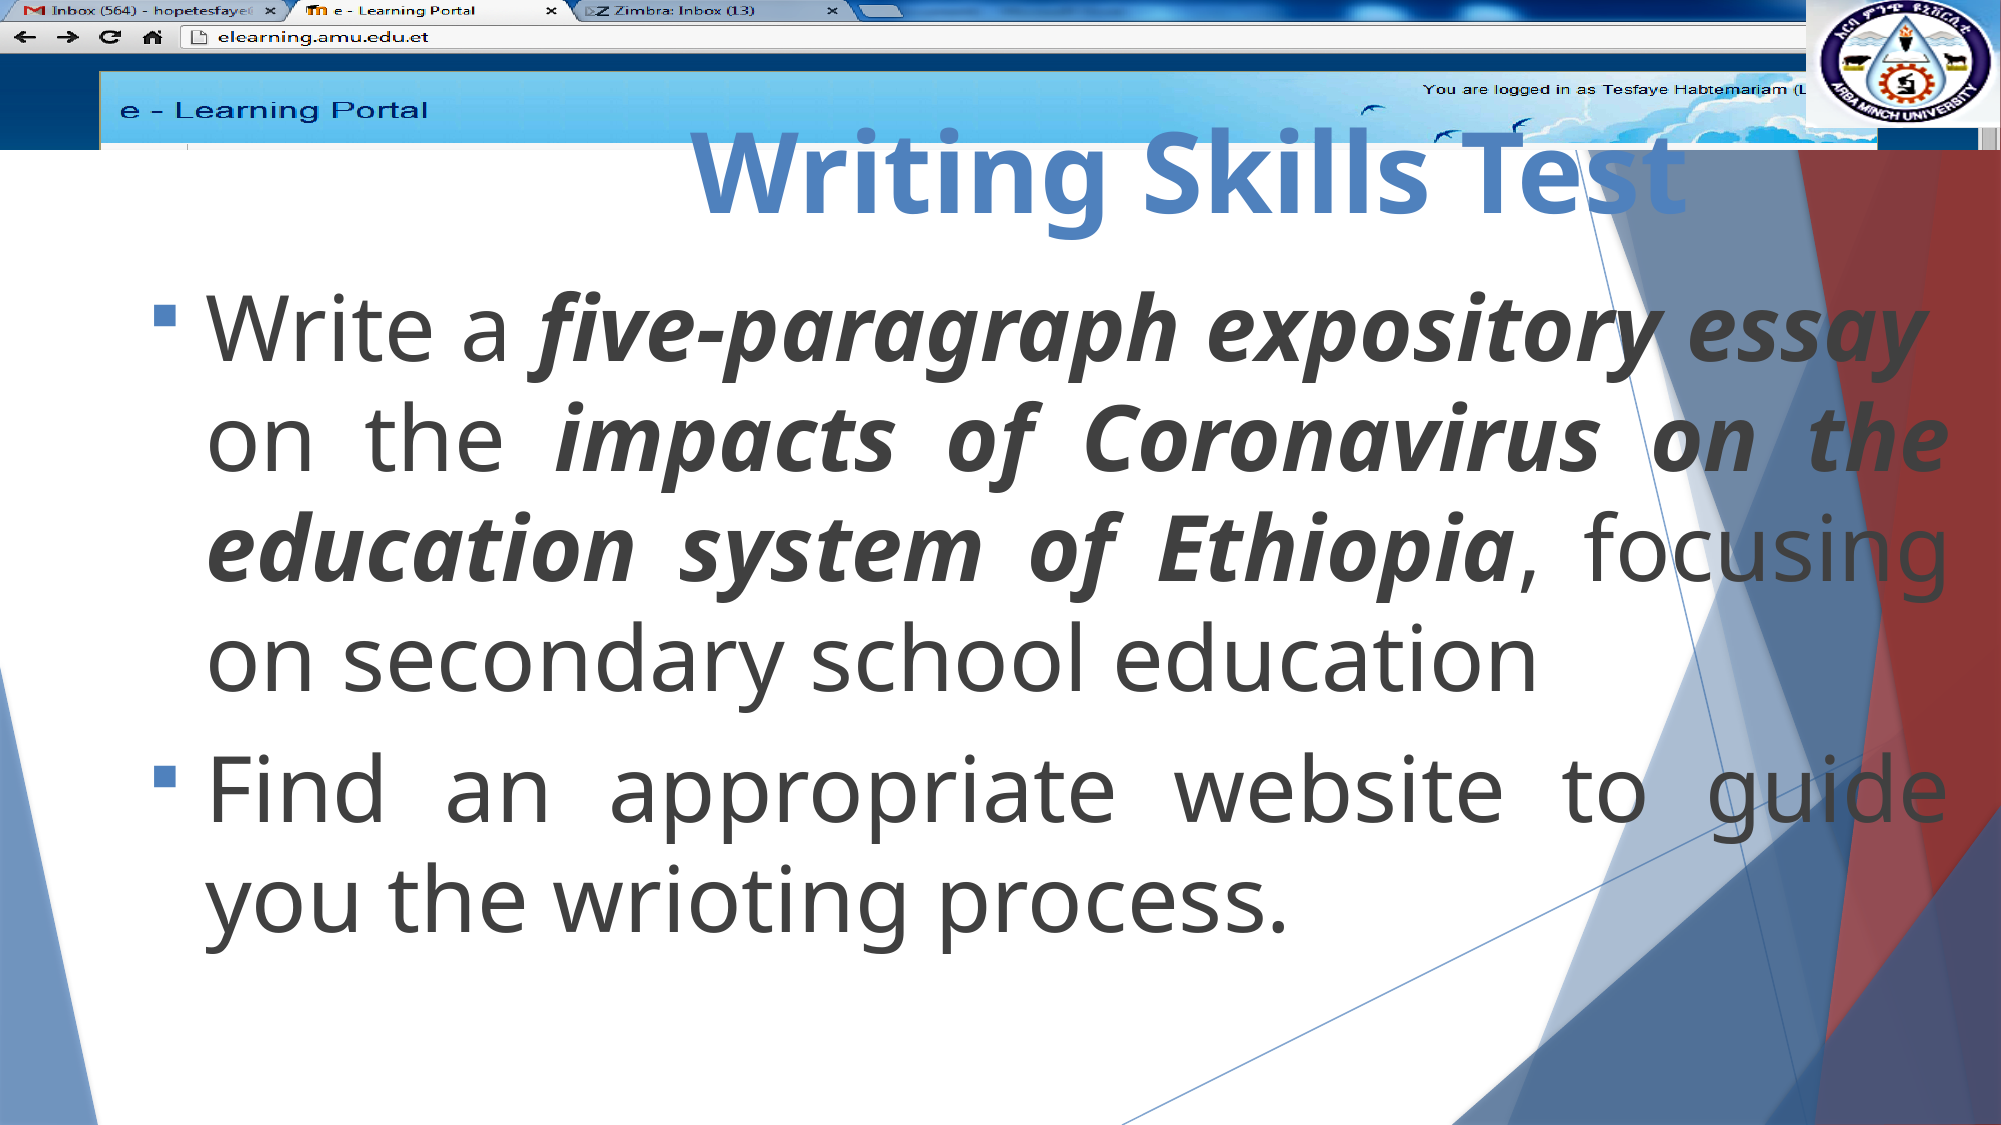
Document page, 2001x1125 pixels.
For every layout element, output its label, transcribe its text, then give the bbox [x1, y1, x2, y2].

picture [1806, 0, 2001, 128]
title Writing Skills Test [460, 93, 1920, 244]
list Write a five-paragraph expository essay on the impacts of Coronavirus on the education system of Ethiopia, focusing on secondary school education Find an appropriate website to guide you the wrioting process. [133, 262, 1968, 1090]
